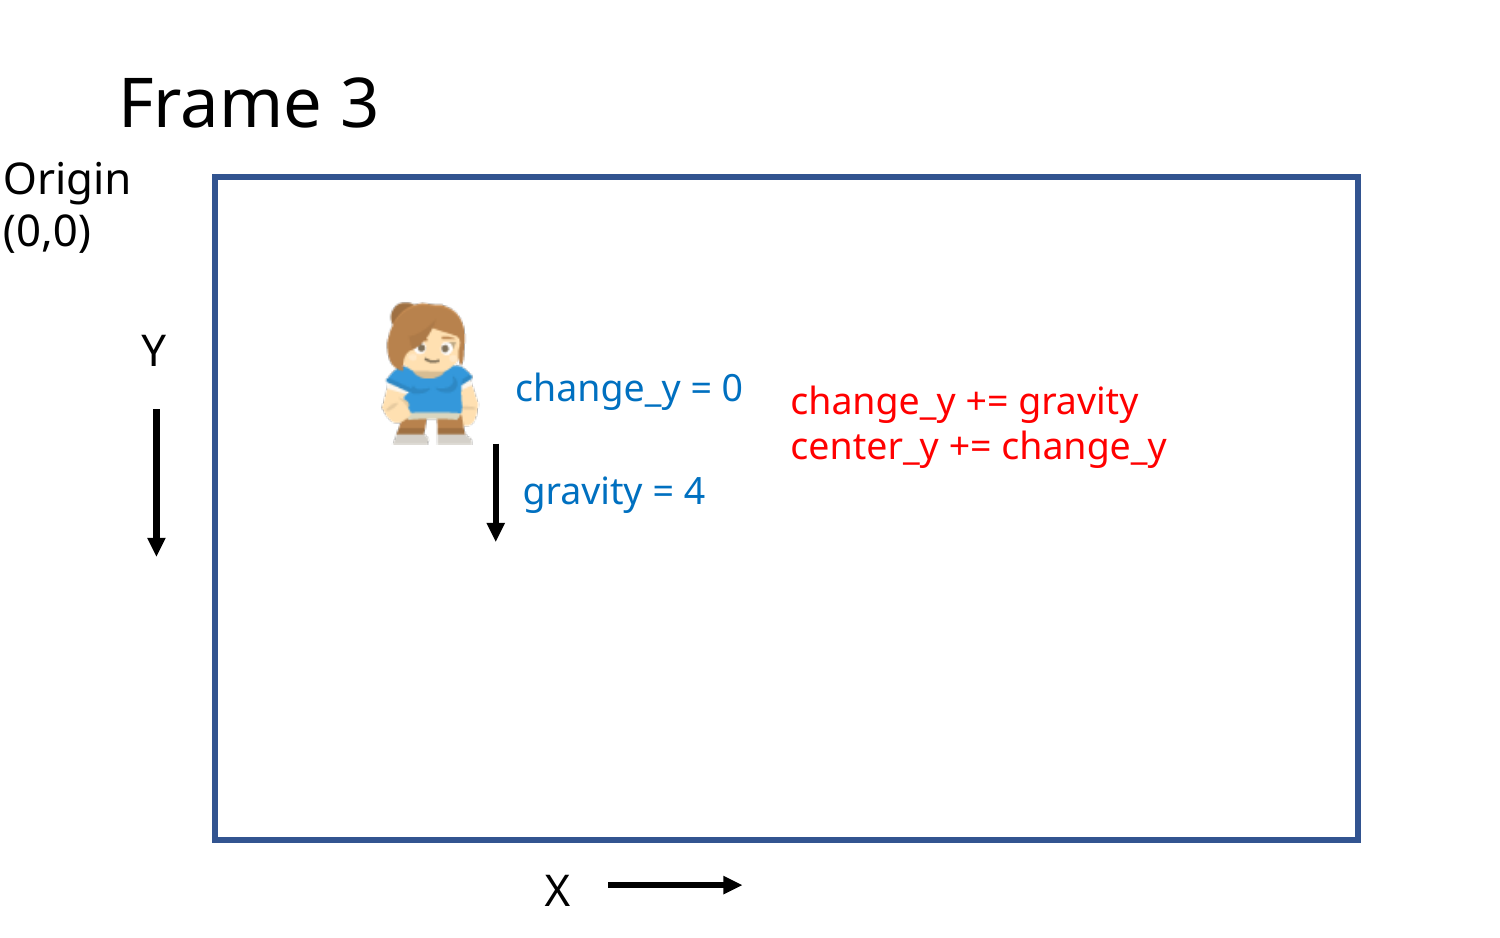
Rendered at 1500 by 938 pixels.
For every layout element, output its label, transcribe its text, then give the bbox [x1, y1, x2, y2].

list [74, 160, 1456, 888]
title Frame 3 [103, 49, 1397, 160]
text_box Origin (0,0) [0, 143, 228, 263]
text_box Y [126, 314, 184, 383]
text_box [214, 176, 1359, 841]
text_box change_y += gravity center_y += change_y [775, 369, 1183, 475]
picture [364, 297, 496, 445]
text_box gravity = 4 [507, 459, 721, 520]
text_box X [529, 855, 592, 923]
text_box change_y = 0 [500, 356, 759, 417]
